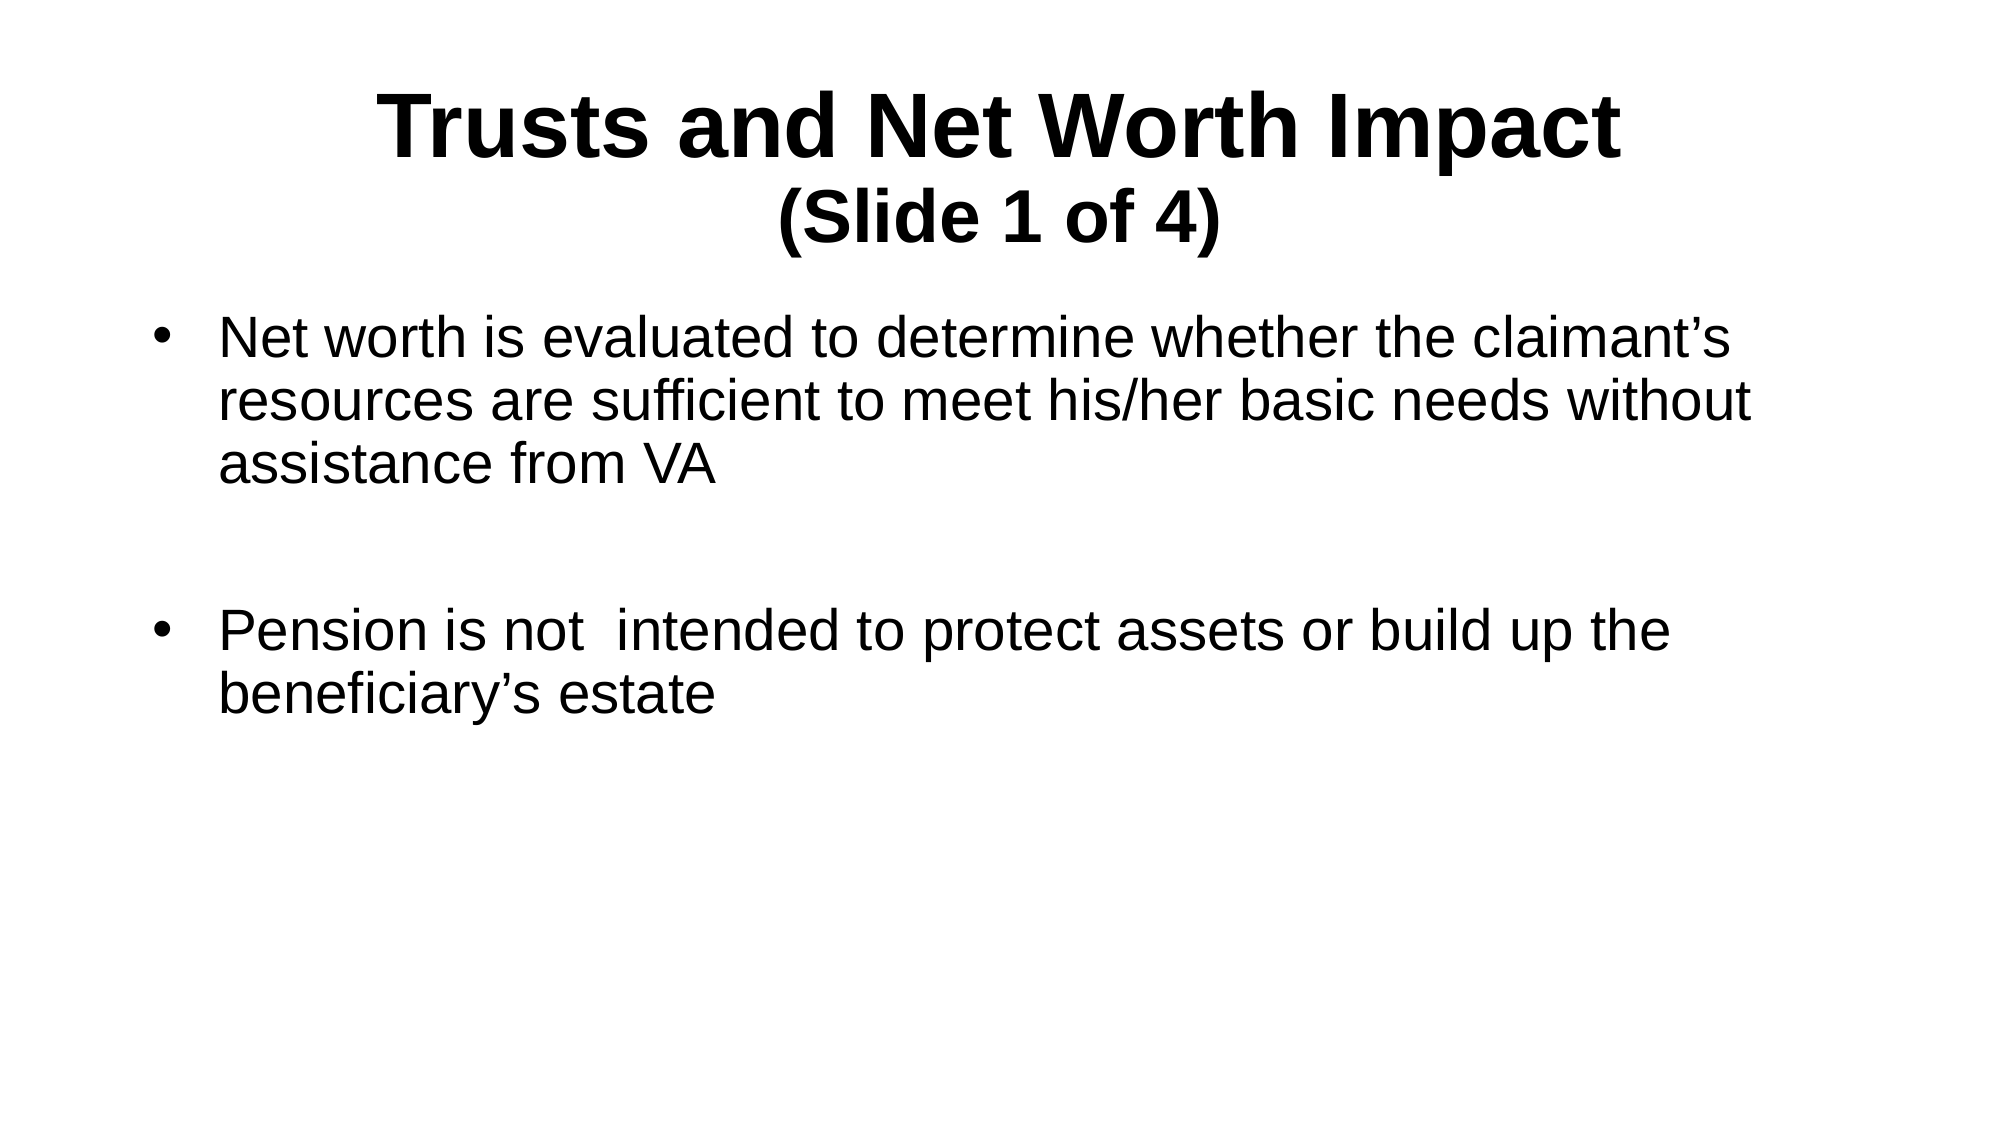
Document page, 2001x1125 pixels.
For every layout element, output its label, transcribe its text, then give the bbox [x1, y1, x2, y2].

list Net worth is evaluated to determine whether the claimant’s resources are sufficient to meet his/her basic needs without assistance from VA Pension is not intended to protect assets or build up the beneficiary’s estate [137, 299, 1863, 1014]
title Trusts and Net Worth Impact (Slide 1 of 4) [137, 59, 1863, 278]
